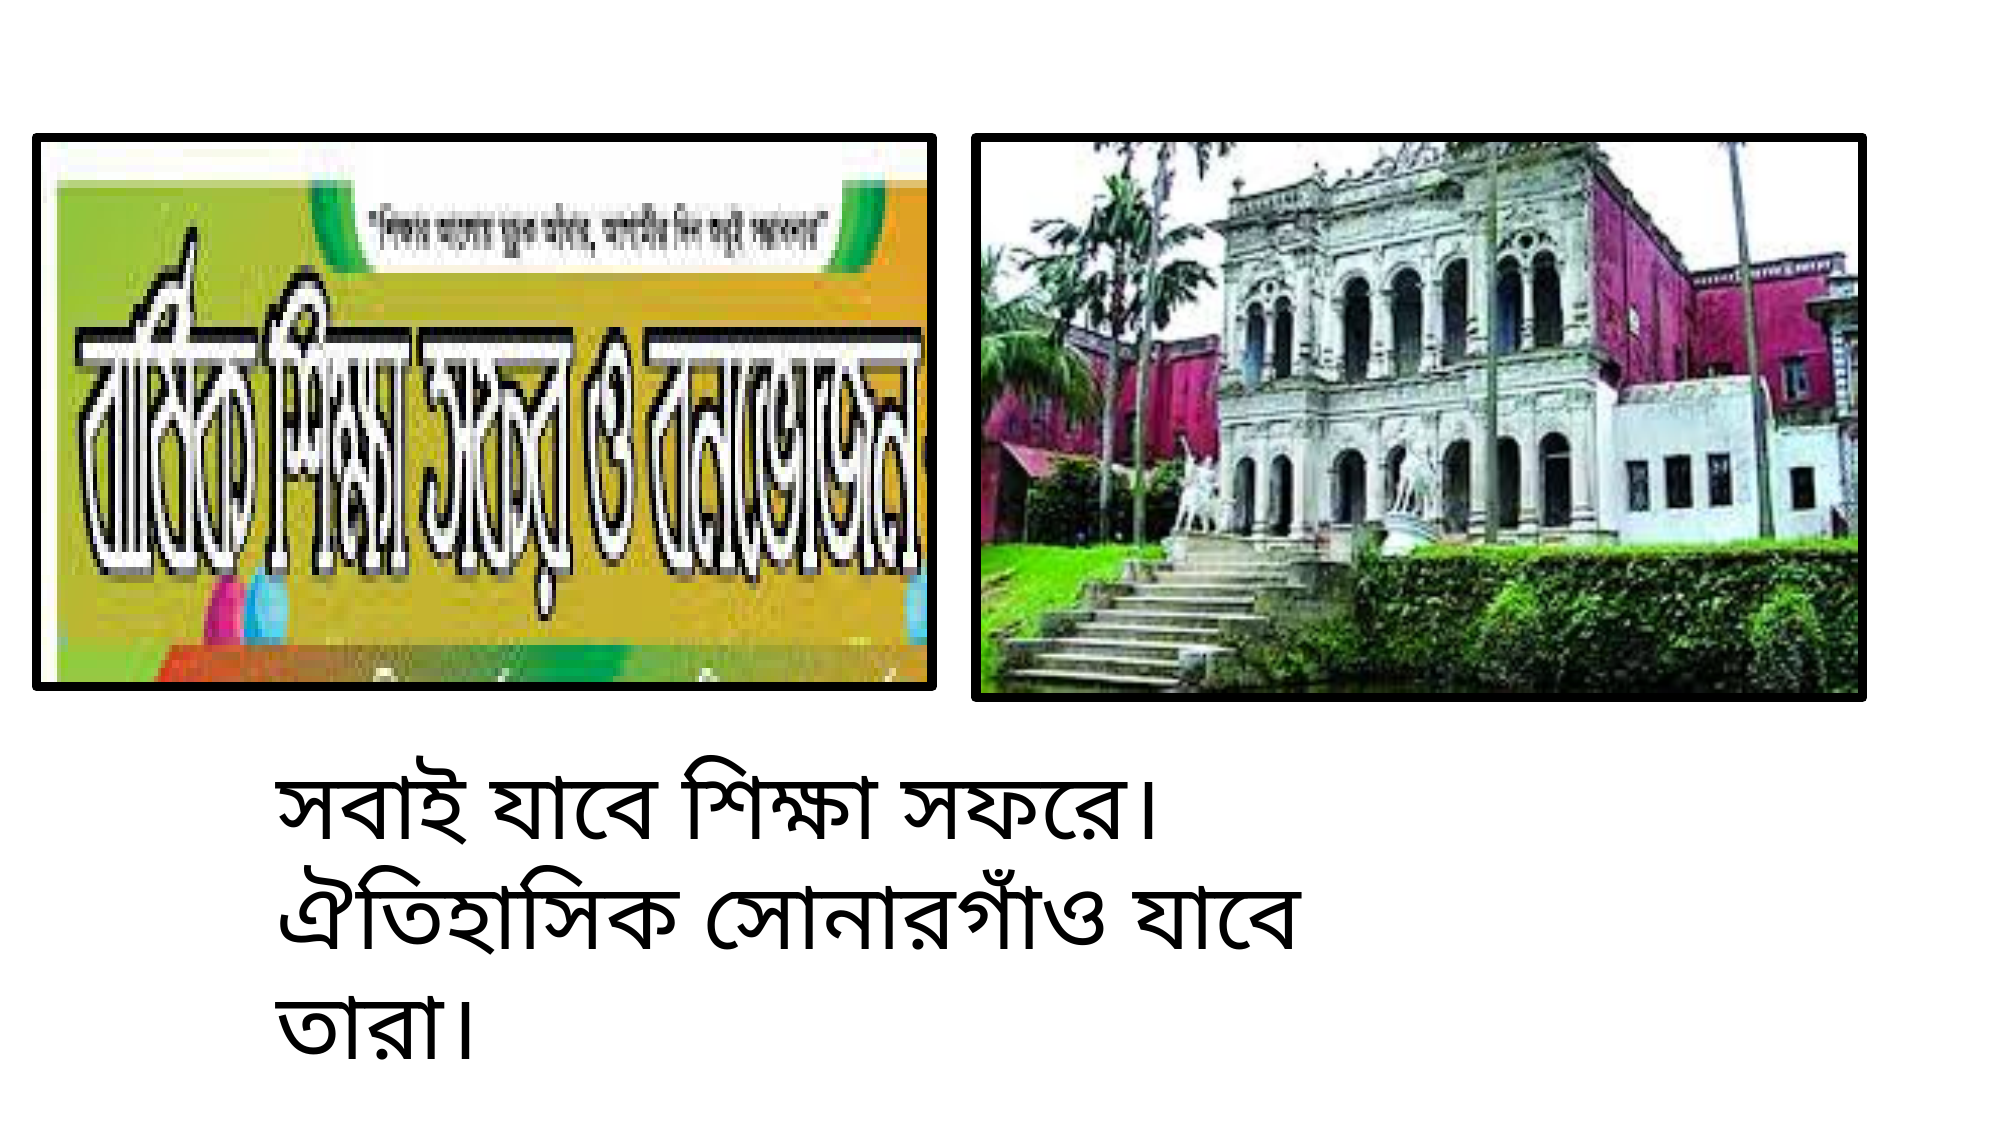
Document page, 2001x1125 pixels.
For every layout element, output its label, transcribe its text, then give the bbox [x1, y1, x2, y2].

picture [980, 142, 1858, 693]
text_box সবাই যাবে শিক্ষা সফরে। ঐতিহাসিক সোনারগাঁও যাবে তারা। [261, 740, 1423, 1086]
picture [40, 142, 928, 682]
